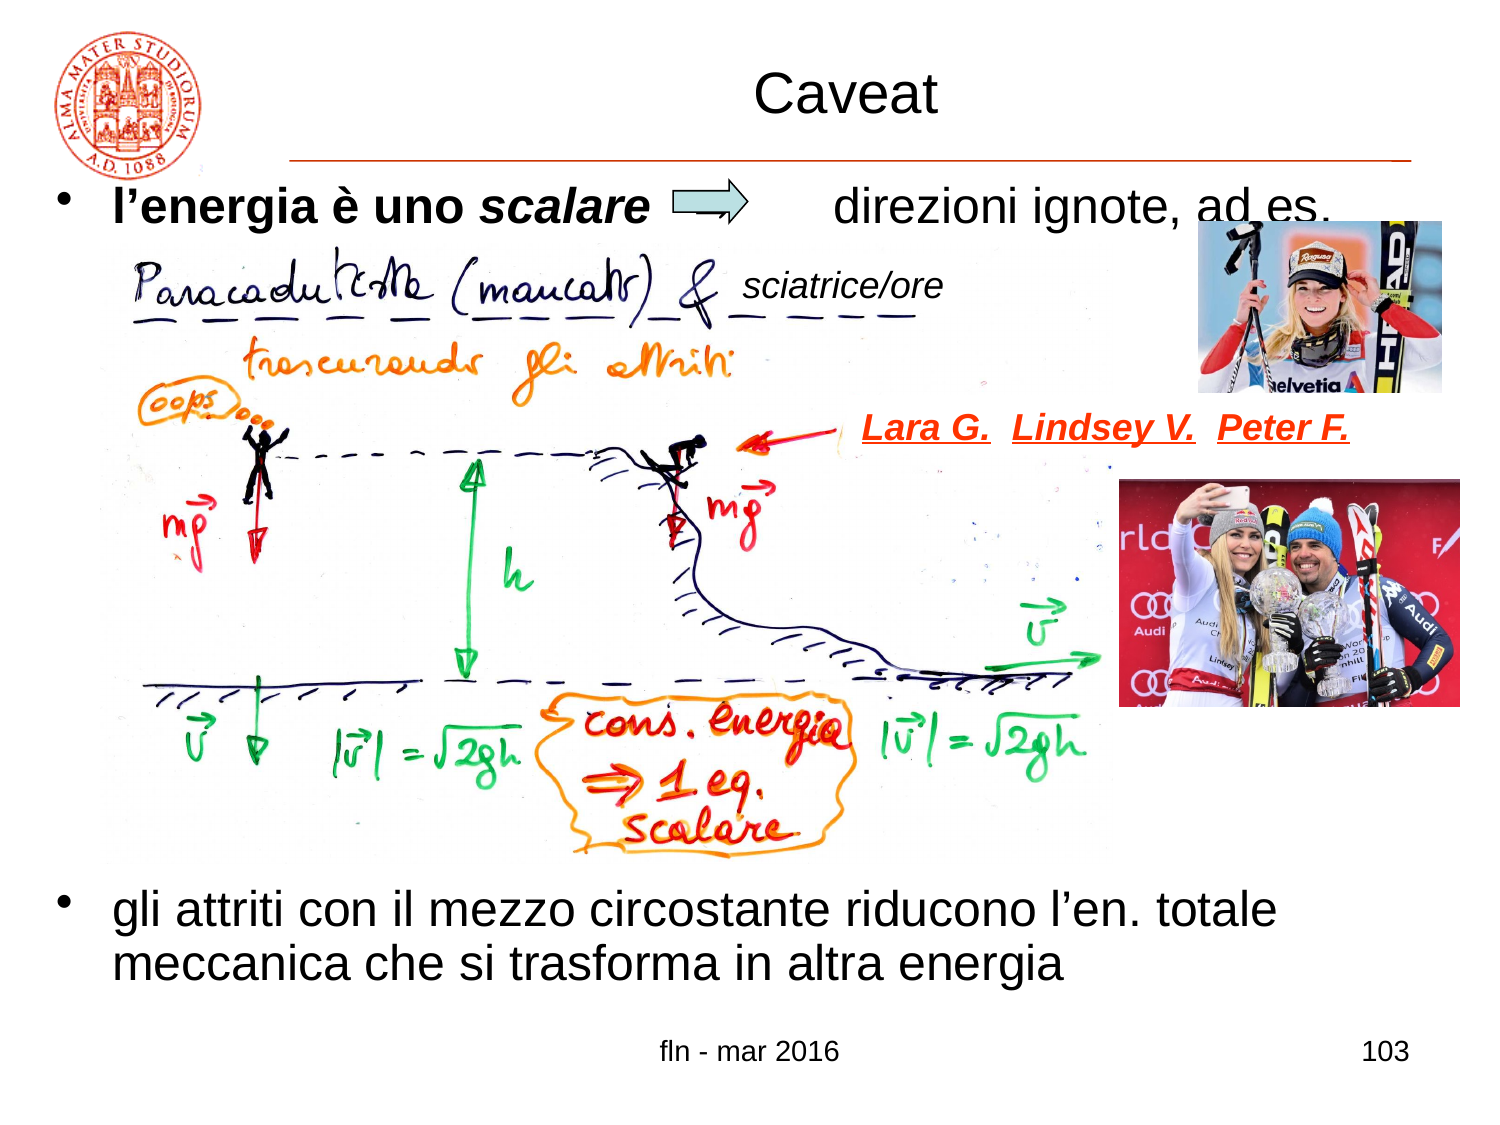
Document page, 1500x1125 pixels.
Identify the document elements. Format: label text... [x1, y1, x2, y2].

picture [53, 30, 203, 172]
picture [100, 243, 1114, 864]
title Caveat [277, 42, 1415, 137]
text_box Lara G. Lindsey V. Peter F. [1118, 395, 1366, 455]
picture [1119, 479, 1460, 707]
footer fln - mar 2016 [512, 1024, 988, 1103]
list l’energia è uno scalare  direzioni ignote, ad es. gli attriti con il mezzo circostante riducono l’en. totale meccanica che si trasforma in altra energia [40, 172, 1412, 1024]
slide_number 103 [1074, 1024, 1425, 1103]
text_box [673, 180, 748, 223]
picture [1198, 221, 1442, 393]
